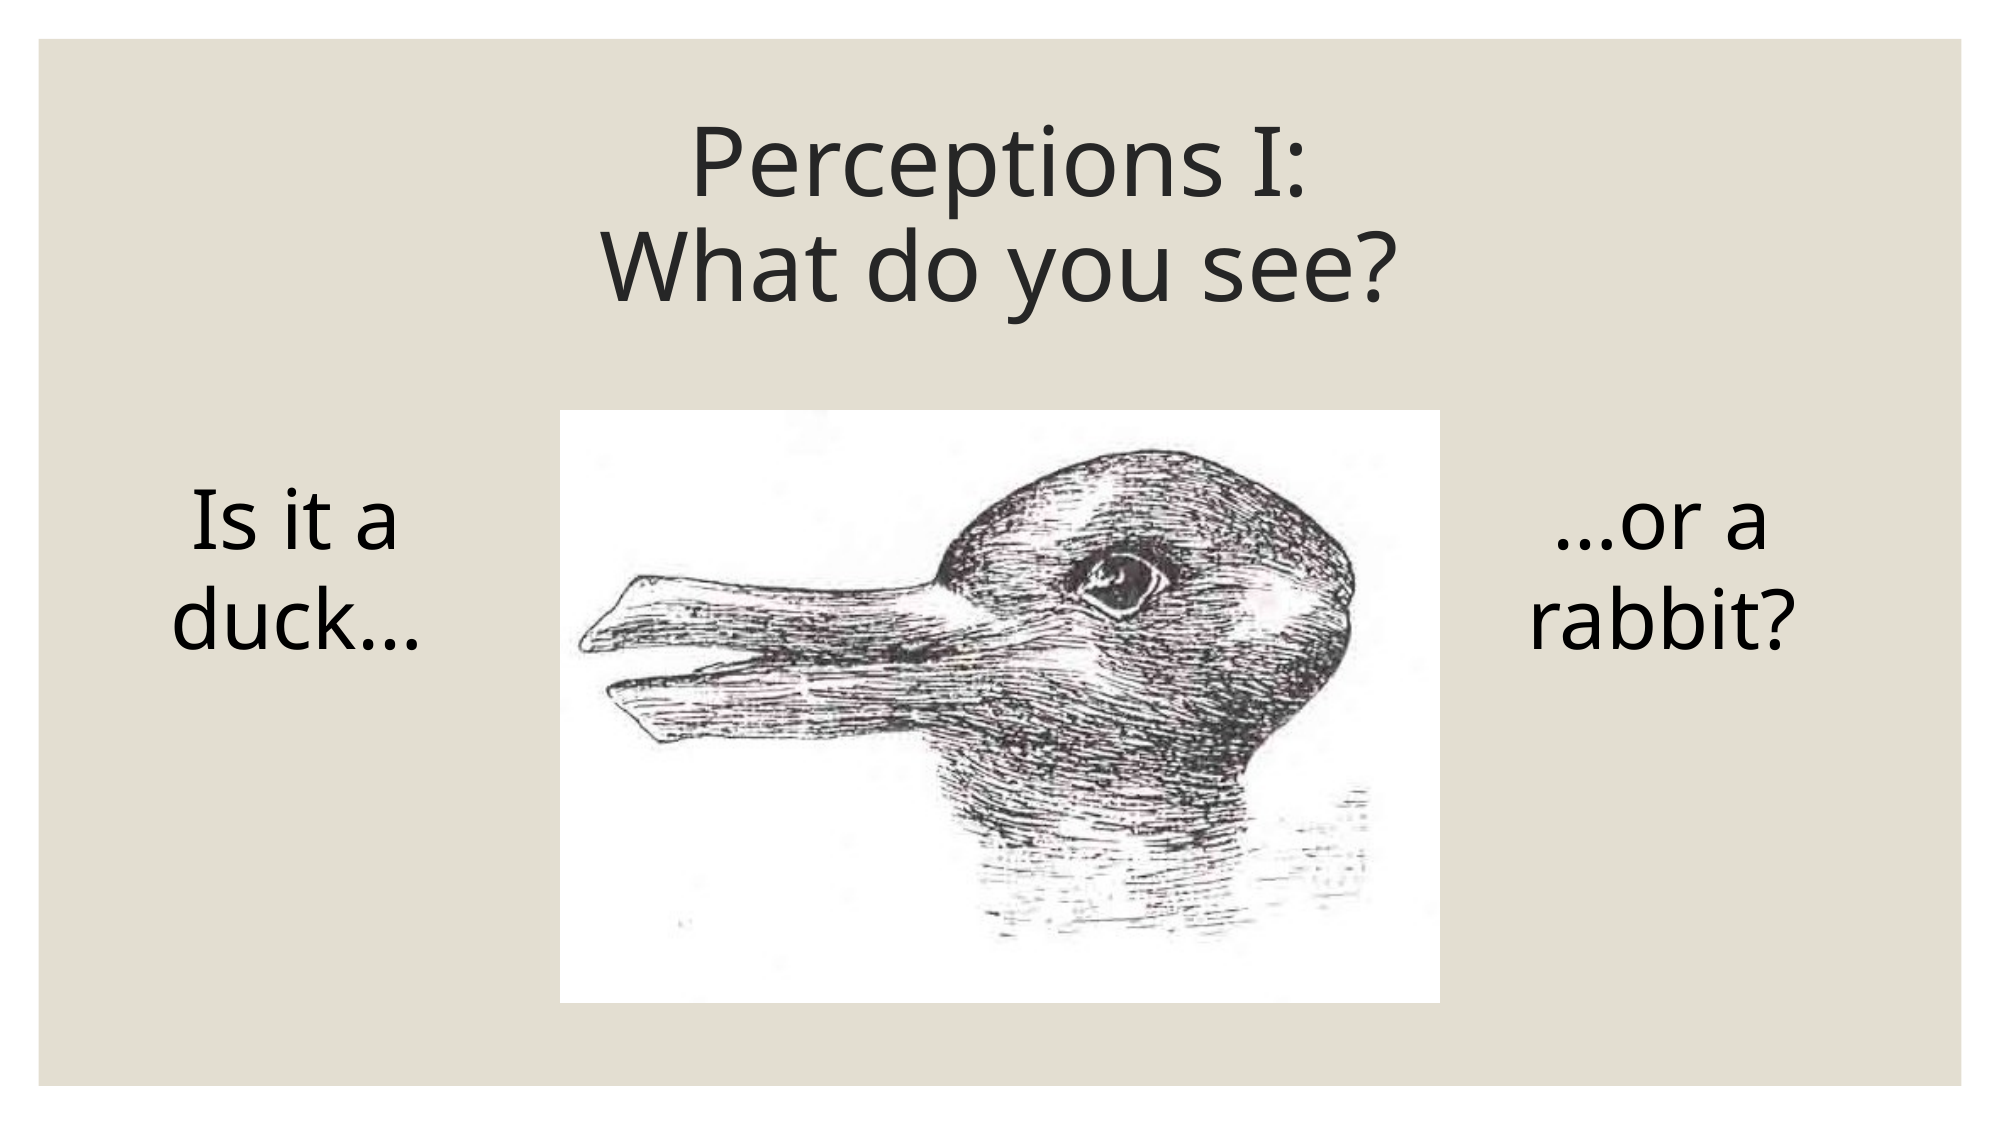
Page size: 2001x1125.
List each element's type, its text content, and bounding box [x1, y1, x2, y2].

text_box Is it a duck… [73, 458, 520, 674]
title Perceptions I: What do you see? [174, 105, 1825, 331]
text_box …or a rabbit? [1447, 458, 1885, 674]
picture [560, 410, 1440, 1003]
